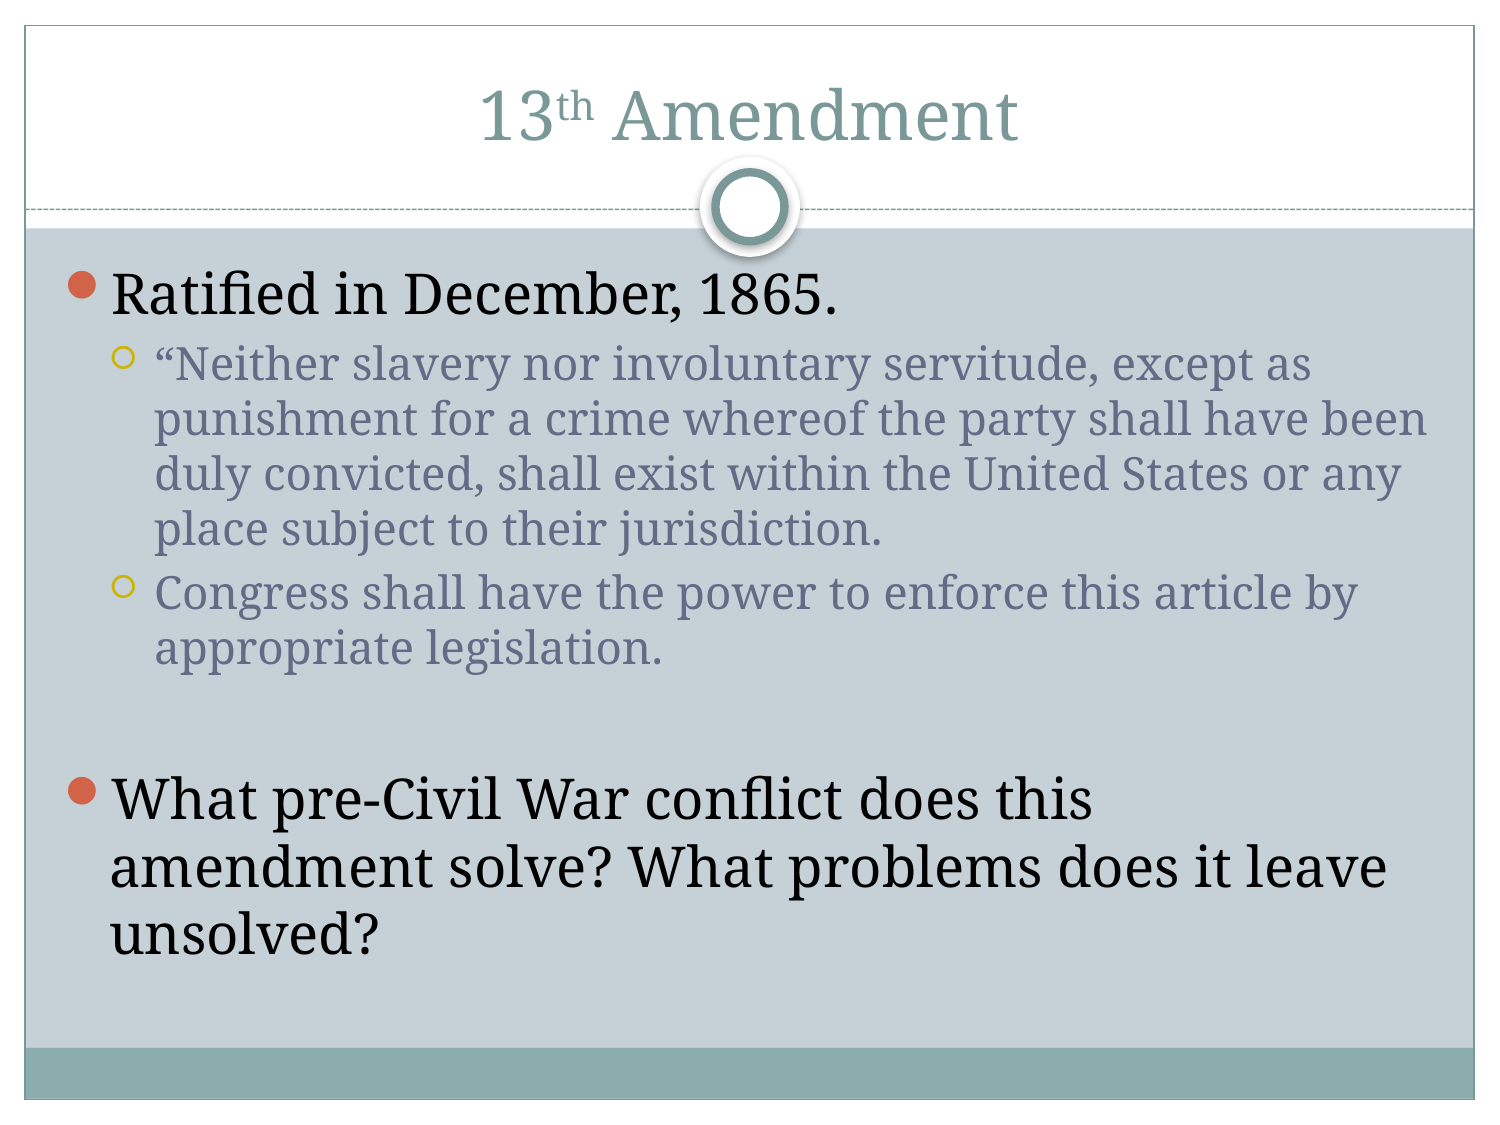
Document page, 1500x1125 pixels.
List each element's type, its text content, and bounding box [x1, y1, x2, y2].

list Ratified in December, 1865. “Neither slavery nor involuntary servitude, except as punishment for a crime whereof the party shall have been duly convicted, shall exist within the United States or any place subject to their jurisdiction. Congress shall have the power to enforce this article by appropriate legislation. What pre-Civil War conflict does this amendment solve? What problems does it leave unsolved? [49, 250, 1445, 1001]
title 13th Amendment [49, 37, 1450, 162]
